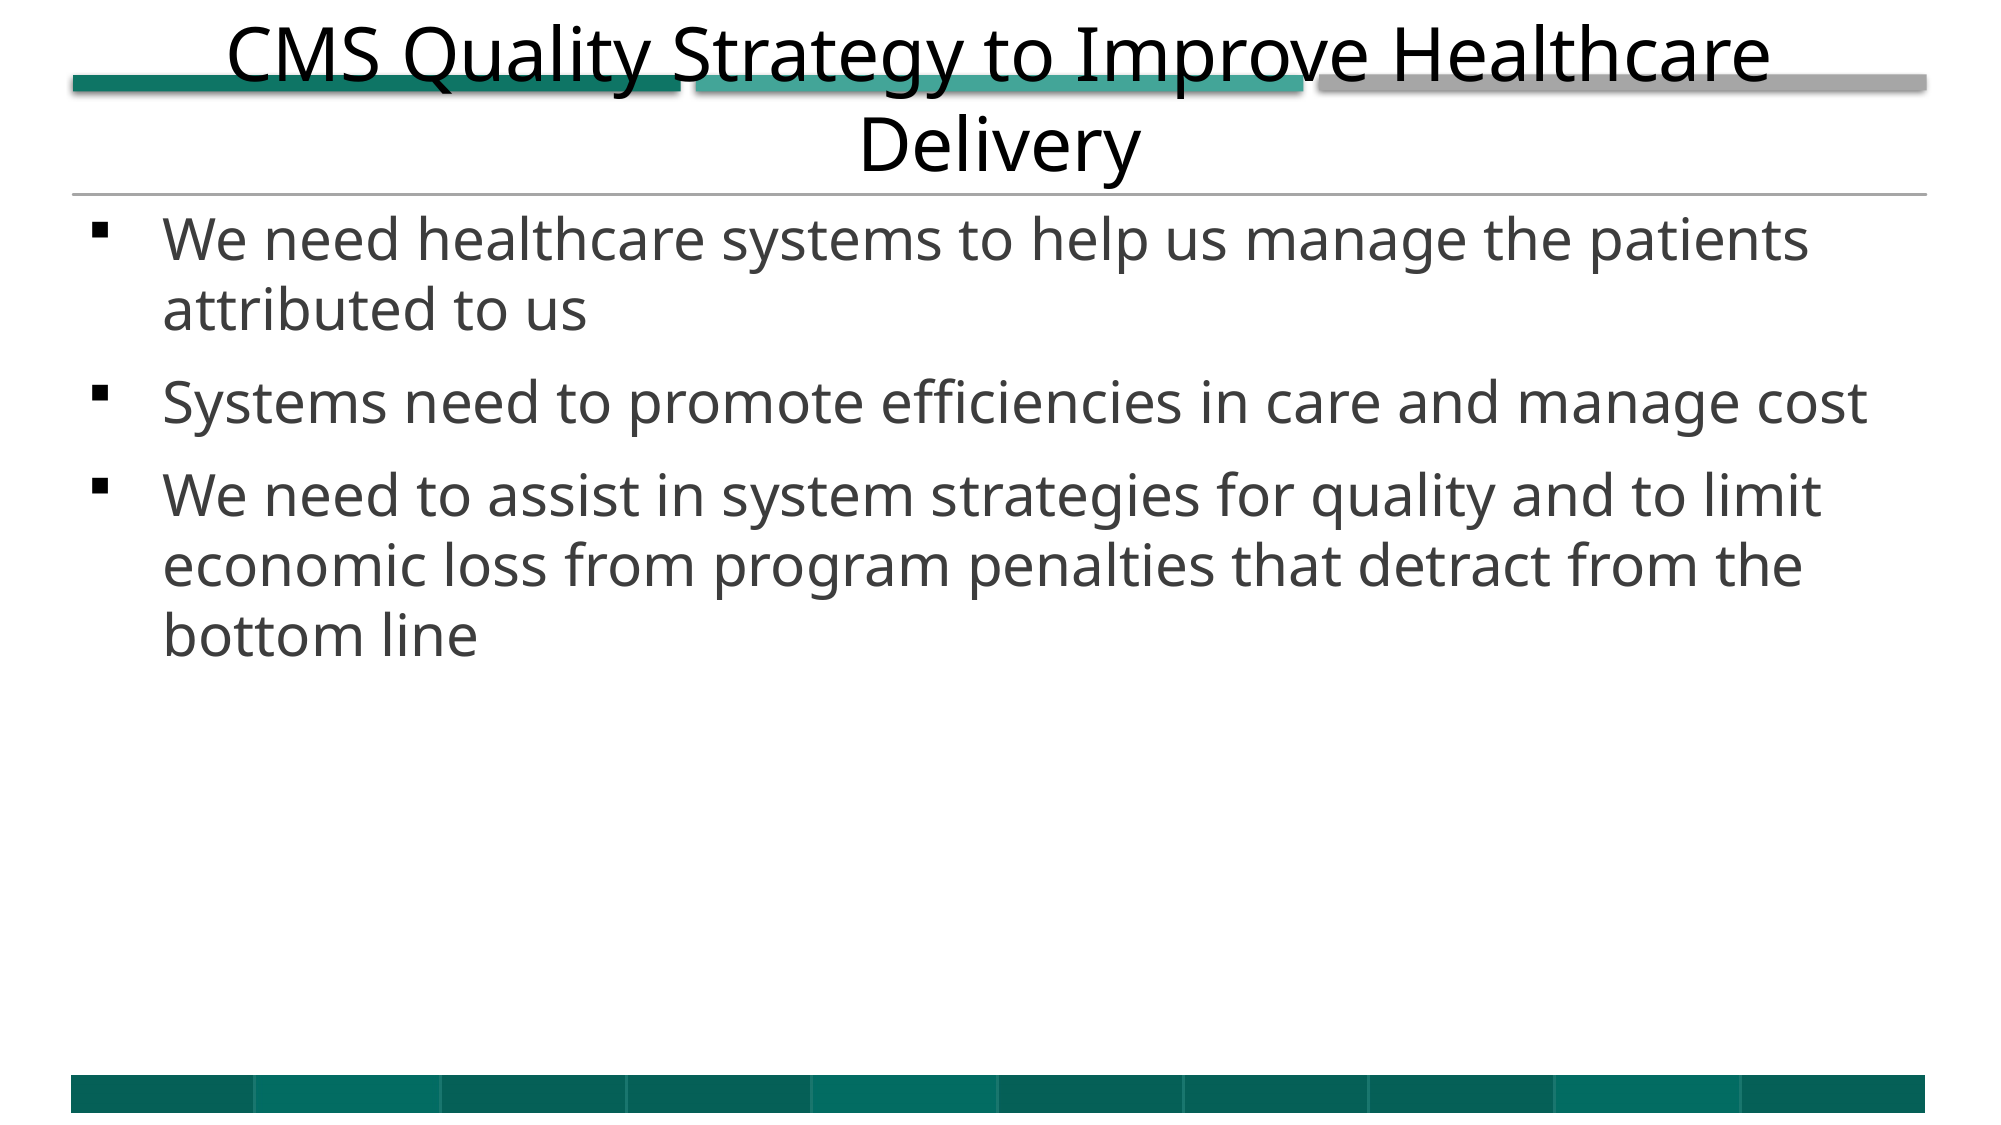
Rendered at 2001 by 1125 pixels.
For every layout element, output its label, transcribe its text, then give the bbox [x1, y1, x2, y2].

title CMS Quality Strategy to Improve Healthcare Delivery [72, 91, 1927, 195]
list We need healthcare systems to help us manage the patients attributed to us Systems need to promote efficiencies in care and manage cost We need to assist in system strategies for quality and to limit economic loss from program penalties that detract from the bottom line [72, 195, 1924, 1076]
picture [71, 1075, 1925, 1113]
